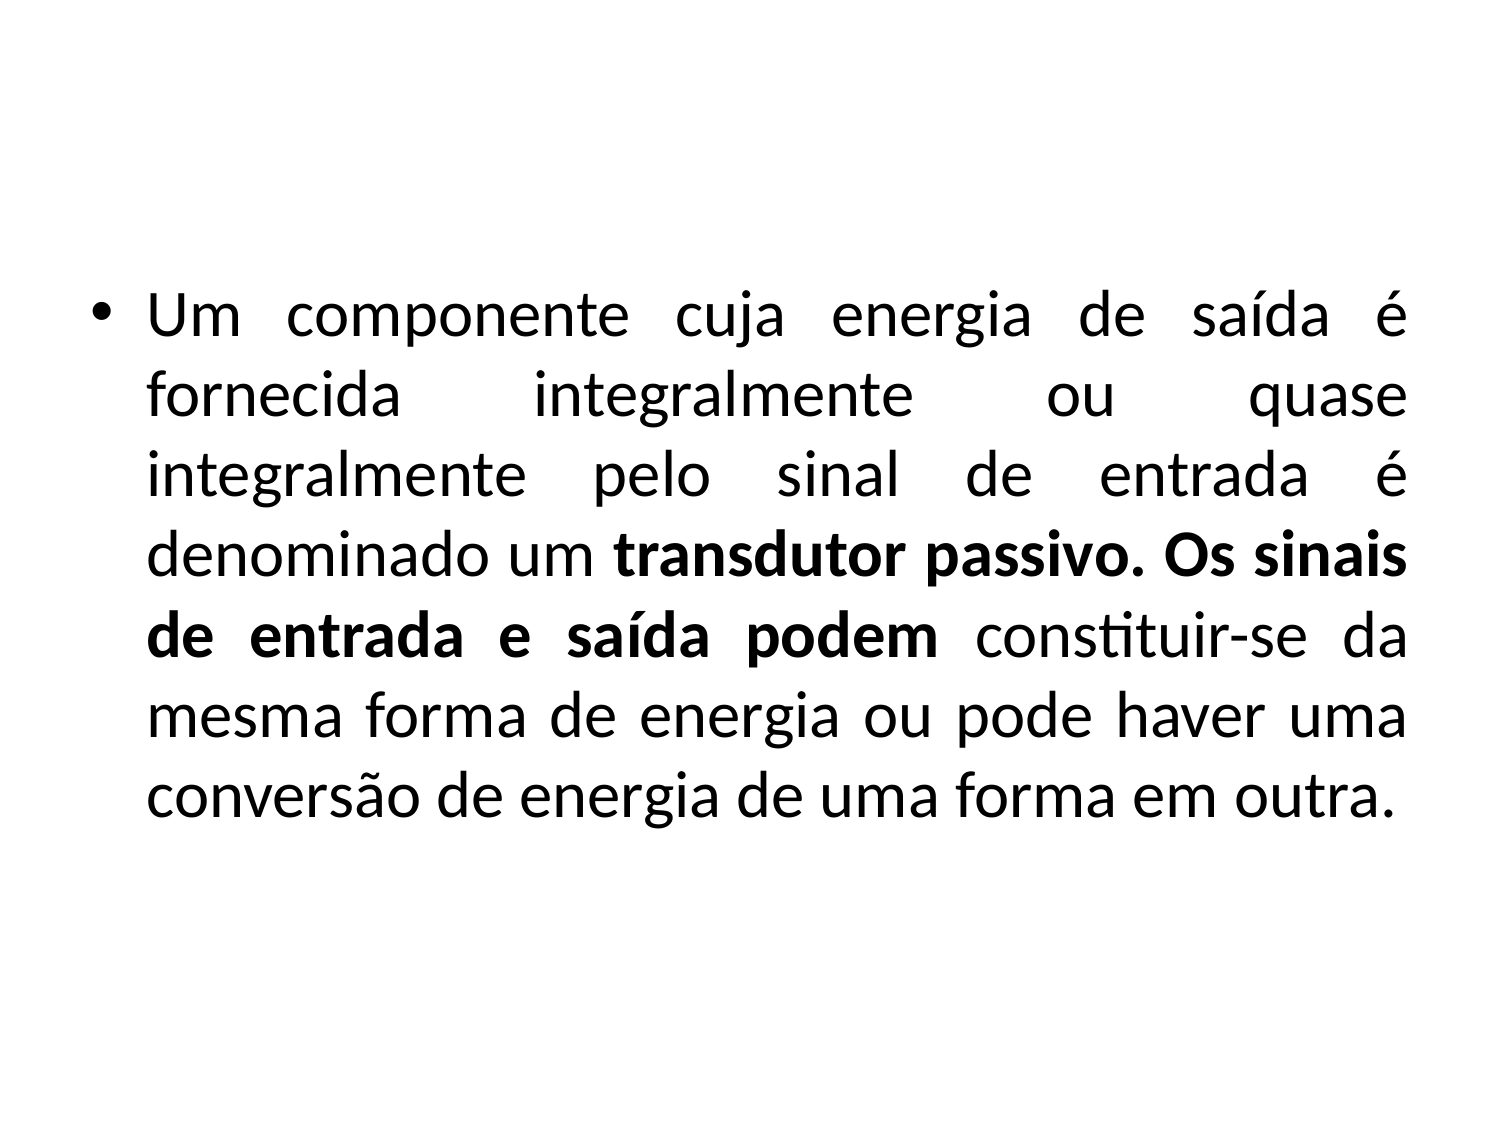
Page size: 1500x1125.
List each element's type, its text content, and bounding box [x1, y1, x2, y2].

list Um componente cuja energia de saída é fornecida integralmente ou quase integralmente pelo sinal de entrada é denominado um transdutor passivo. Os sinais de entrada e saída podem constituir-se da mesma forma de energia ou pode haver uma conversão de energia de uma forma em outra. [75, 262, 1425, 1005]
